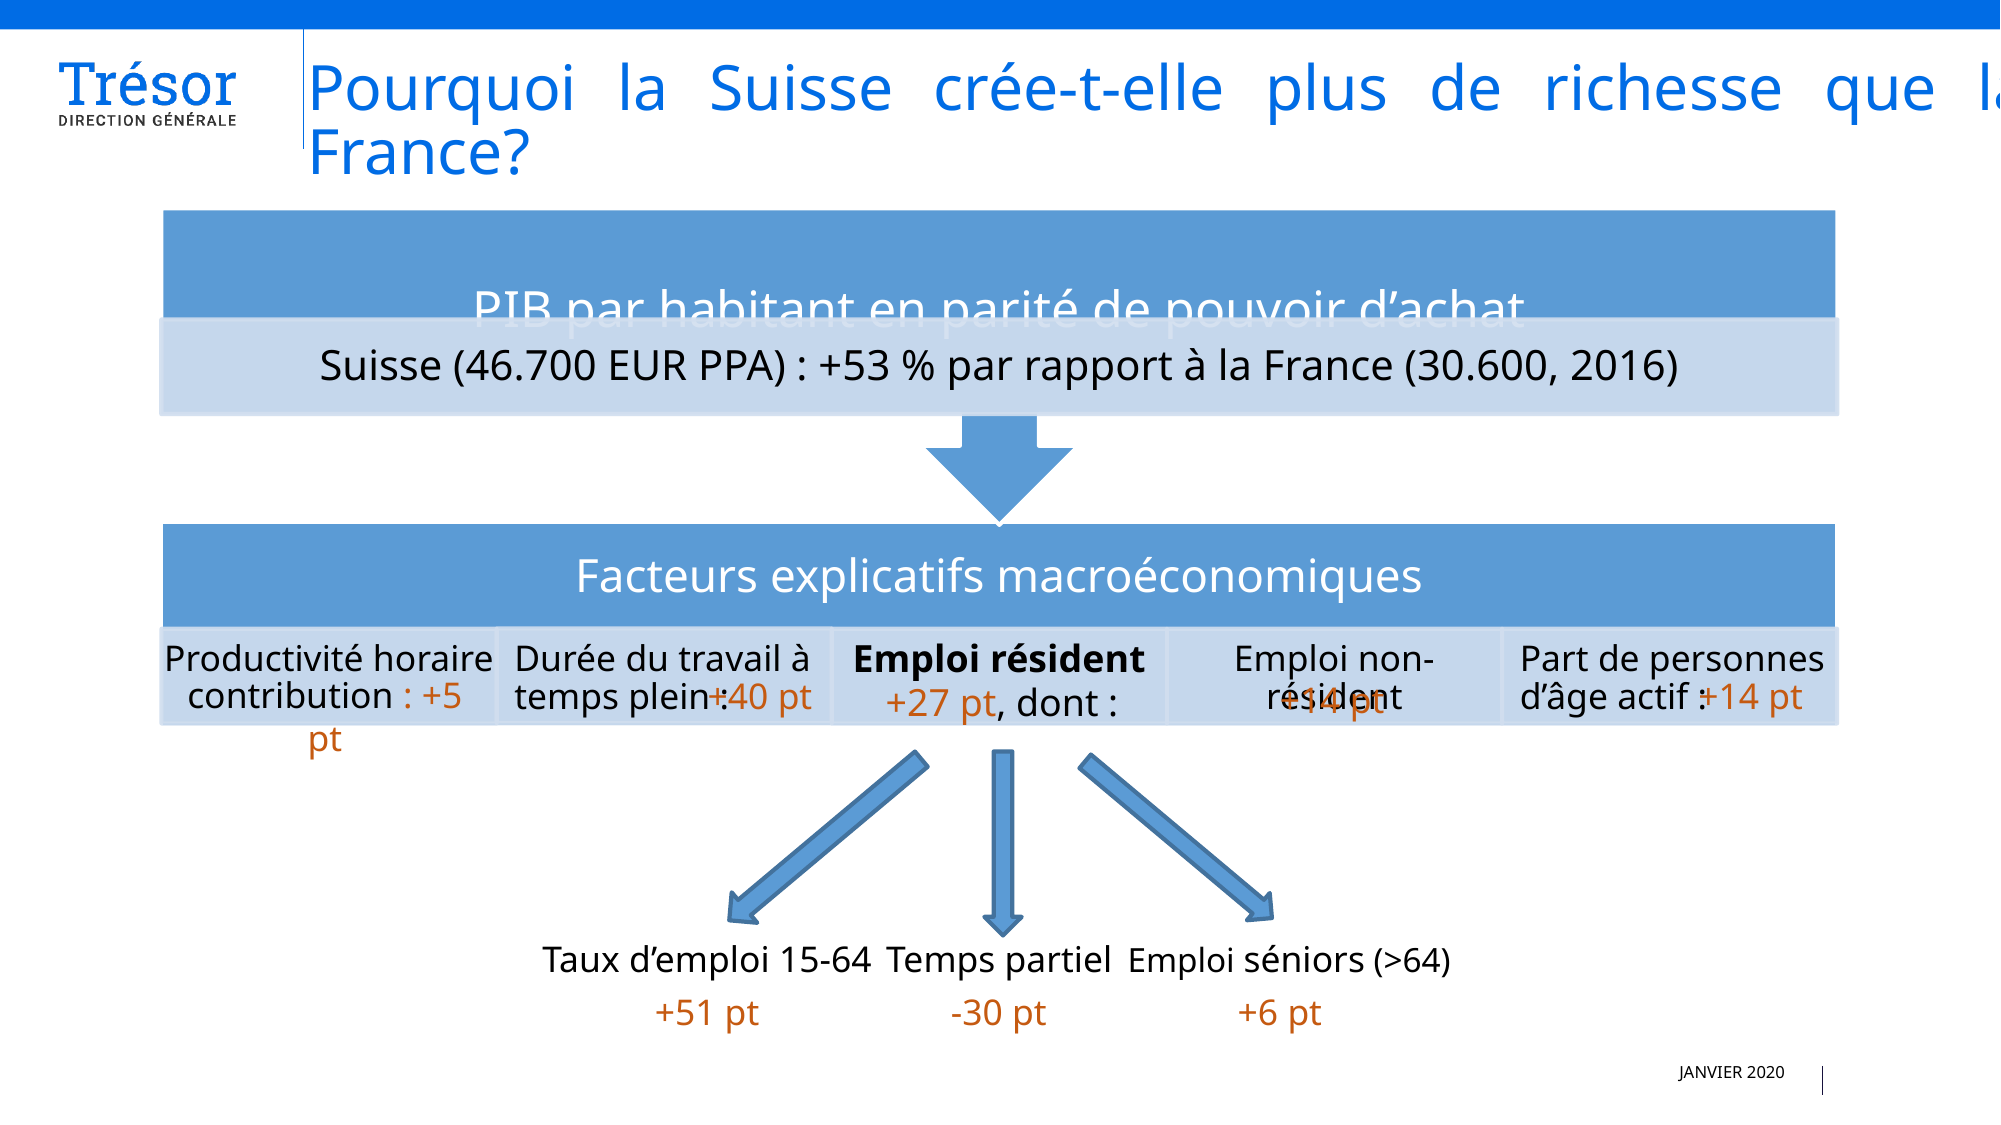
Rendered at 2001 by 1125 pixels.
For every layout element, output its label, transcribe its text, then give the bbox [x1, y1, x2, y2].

slide_number JANVIER 2020 [1548, 1057, 1786, 1087]
text_box contribution : +5 pt [165, 739, 485, 765]
list Pourquoi la Suisse crée-t-elle plus de richesse que la France? [307, 59, 2000, 160]
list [161, 207, 1838, 729]
picture [55, 1, 240, 186]
text_box Emploi séniors (>64) [1123, 931, 1455, 986]
text_box Temps partiel [857, 931, 1123, 983]
text_box +6 pt [1138, 983, 1422, 1039]
text_box -30 pt [856, 983, 1138, 1039]
text_box [982, 749, 1024, 931]
text_box +51 pt [547, 983, 856, 1039]
text_box [727, 749, 930, 925]
text_box [1077, 752, 1275, 923]
text_box Taux d’emploi 15-64 [535, 931, 857, 986]
